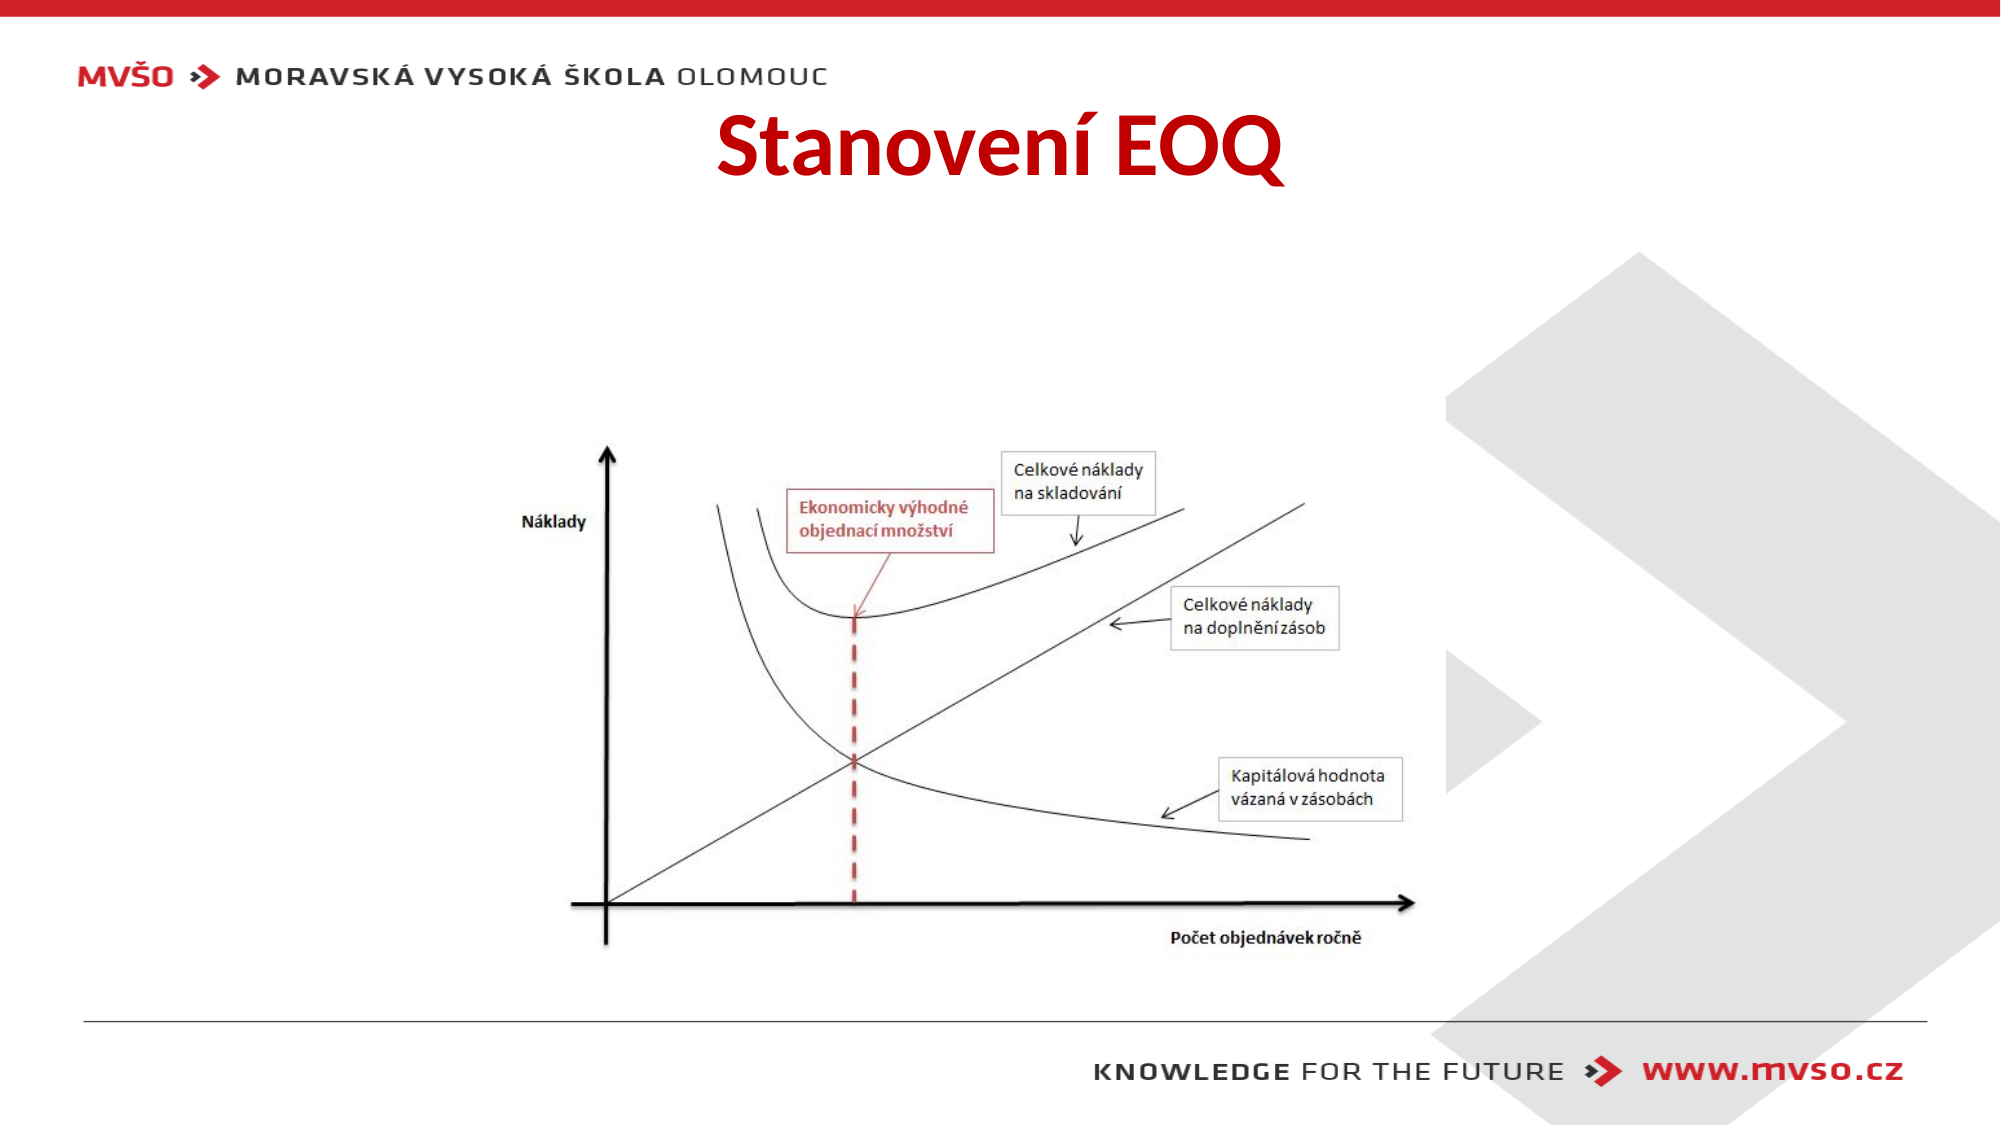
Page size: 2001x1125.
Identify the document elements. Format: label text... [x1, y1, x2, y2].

title Stanovení EOQ [99, 45, 1900, 233]
picture [0, 0, 2001, 1125]
